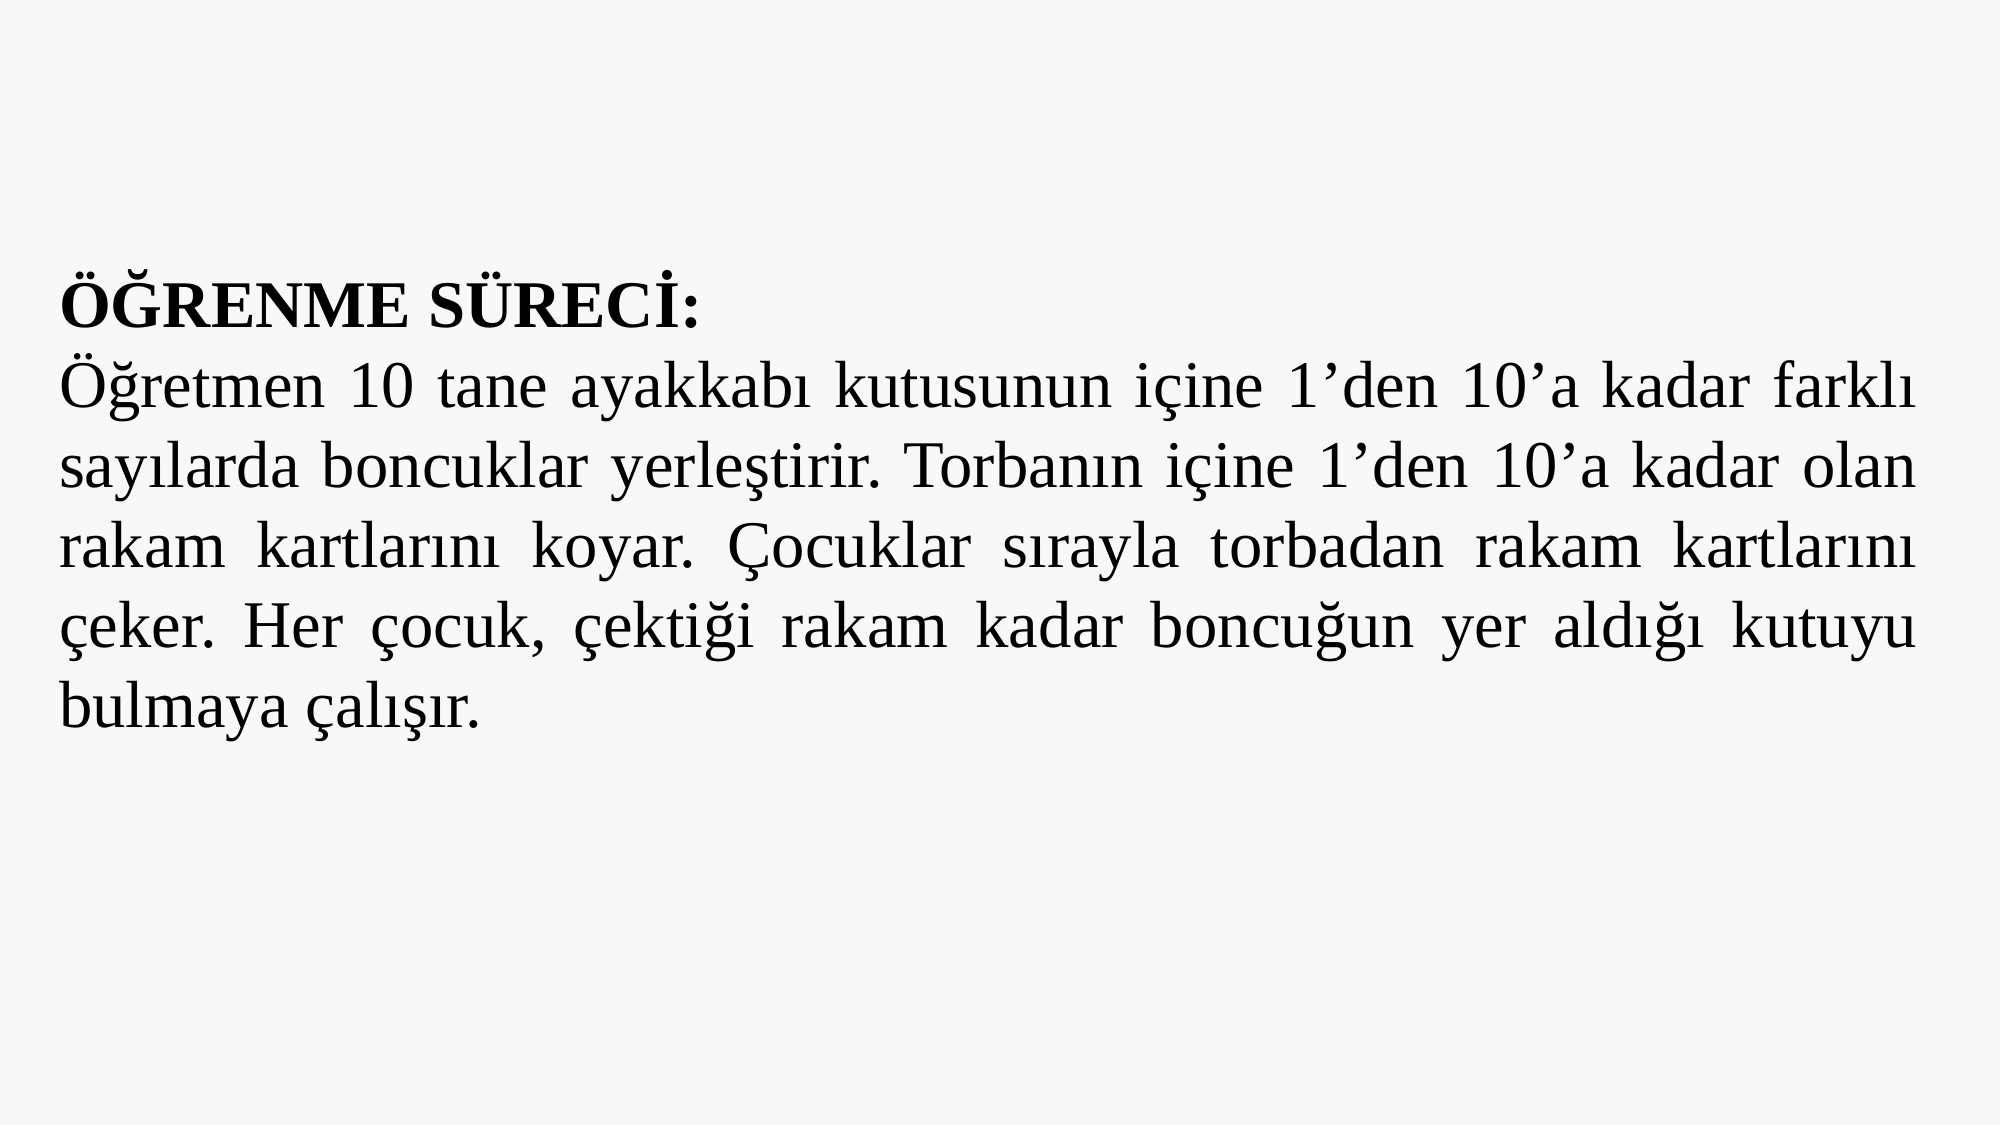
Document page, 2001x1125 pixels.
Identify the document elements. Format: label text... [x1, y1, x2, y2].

text_box ÖĞRENME SÜRECİ: Öğretmen 10 tane ayakkabı kutusunun içine 1’den 10’a kadar farklı sayılarda boncuklar yerleştirir. Torbanın içine 1’den 10’a kadar olan rakam kartlarını koyar. Çocuklar sırayla torbadan rakam kartlarını çeker. Her çocuk, çektiği rakam kadar boncuğun yer aldığı kutuyu bulmaya çalışır. [44, 253, 1936, 748]
